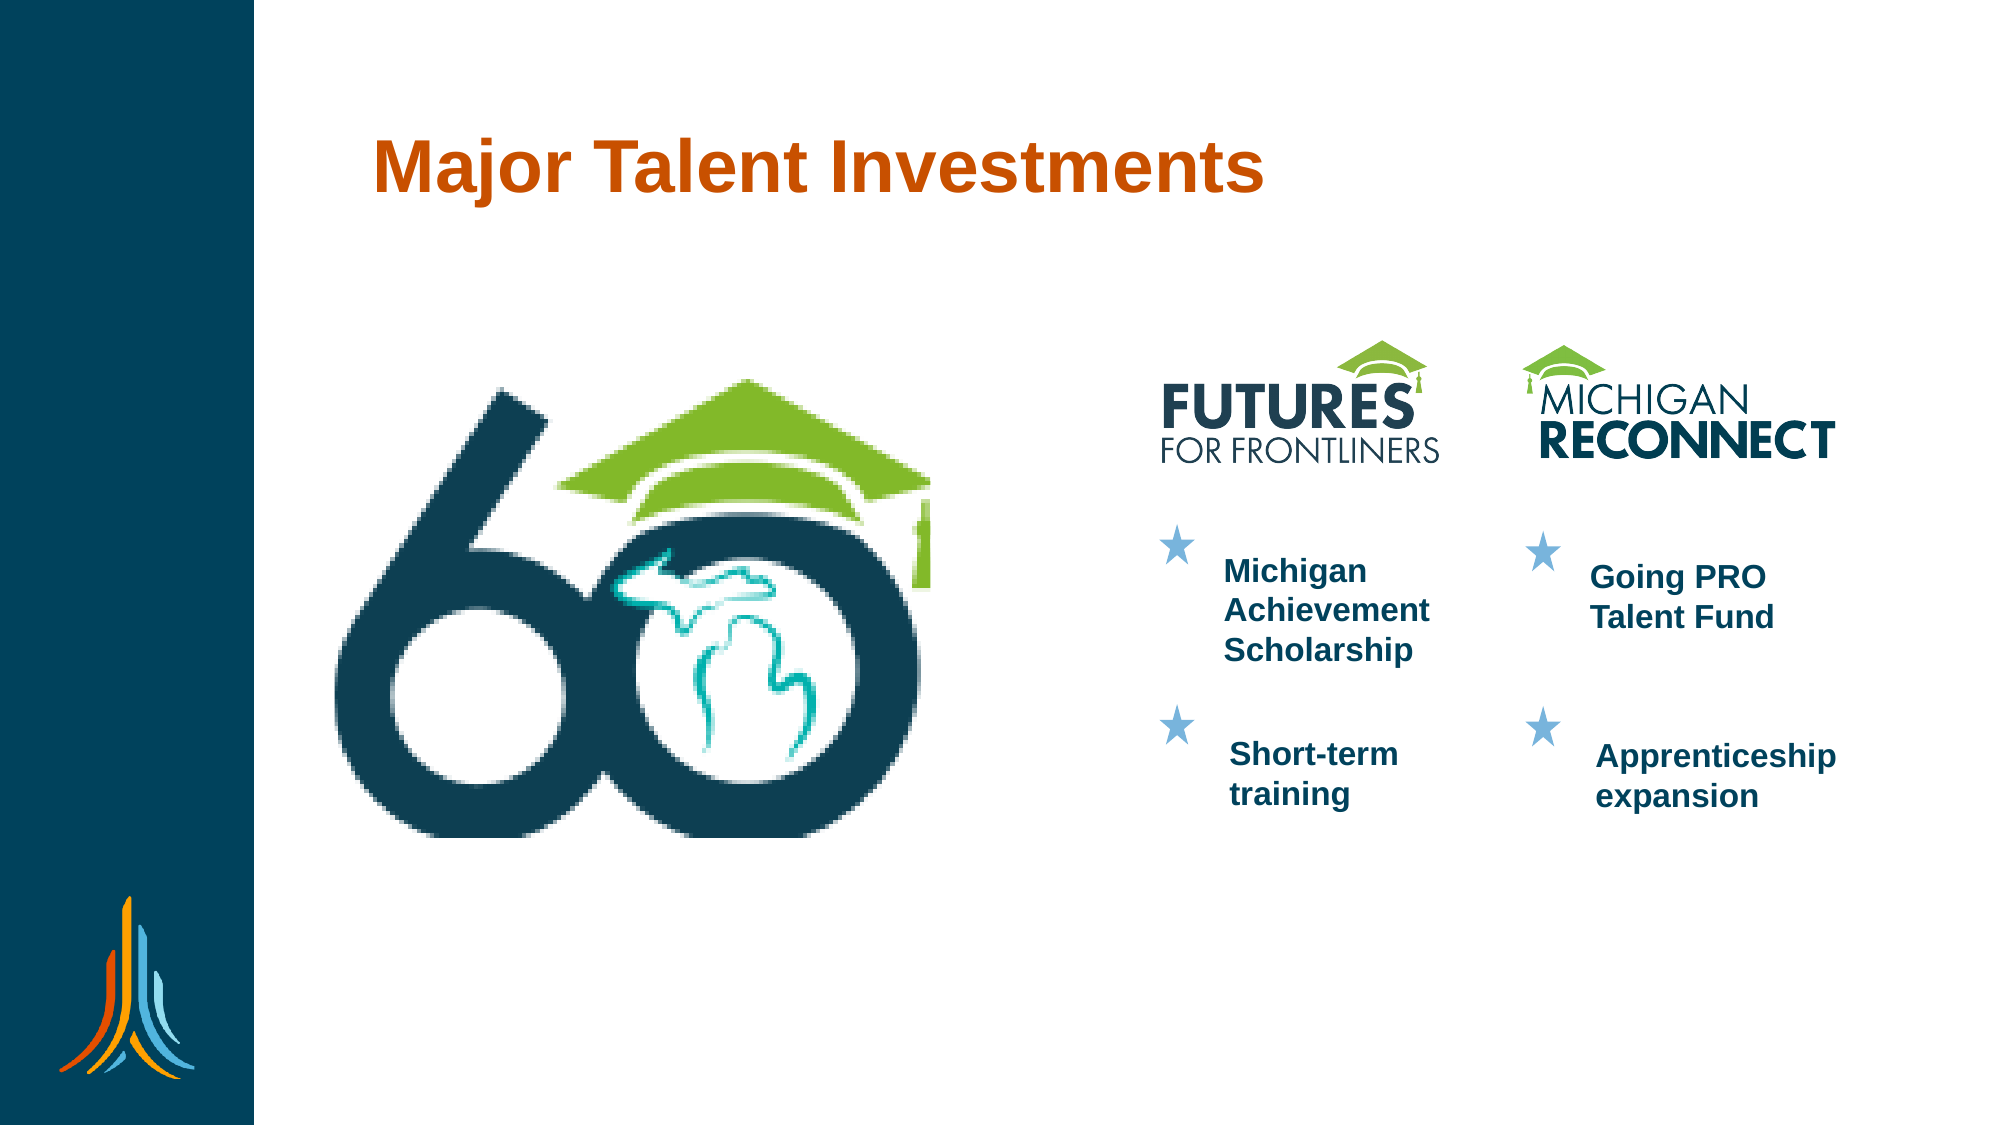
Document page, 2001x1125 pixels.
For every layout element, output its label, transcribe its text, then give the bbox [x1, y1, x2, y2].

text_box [1528, 709, 1863, 823]
picture [1162, 340, 1439, 464]
title Major Talent Investments [357, 59, 1863, 278]
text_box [1162, 707, 1468, 821]
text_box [1162, 527, 1462, 678]
picture [334, 379, 931, 838]
picture [1516, 340, 1840, 464]
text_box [1528, 534, 1828, 645]
